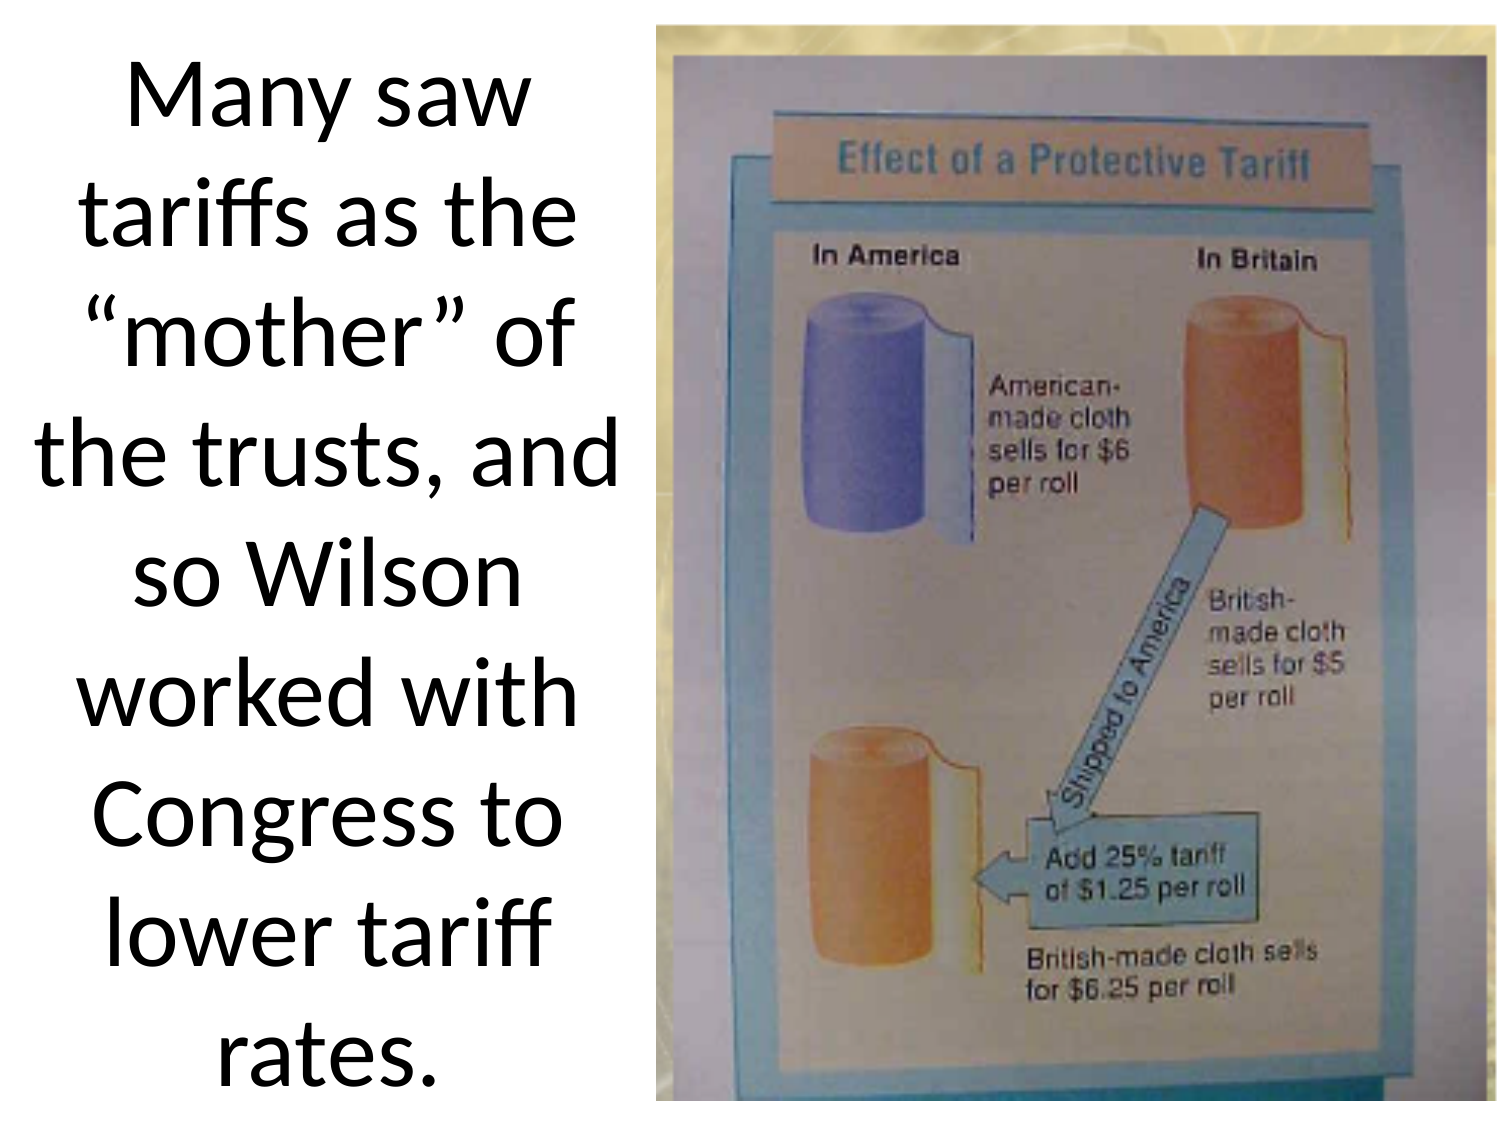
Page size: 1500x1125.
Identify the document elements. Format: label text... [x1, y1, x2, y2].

picture [656, 23, 1500, 1102]
text_box Many saw tariffs as the “mother” of the trusts, and so Wilson worked with Congress to lower tariff rates. [0, 19, 657, 1114]
